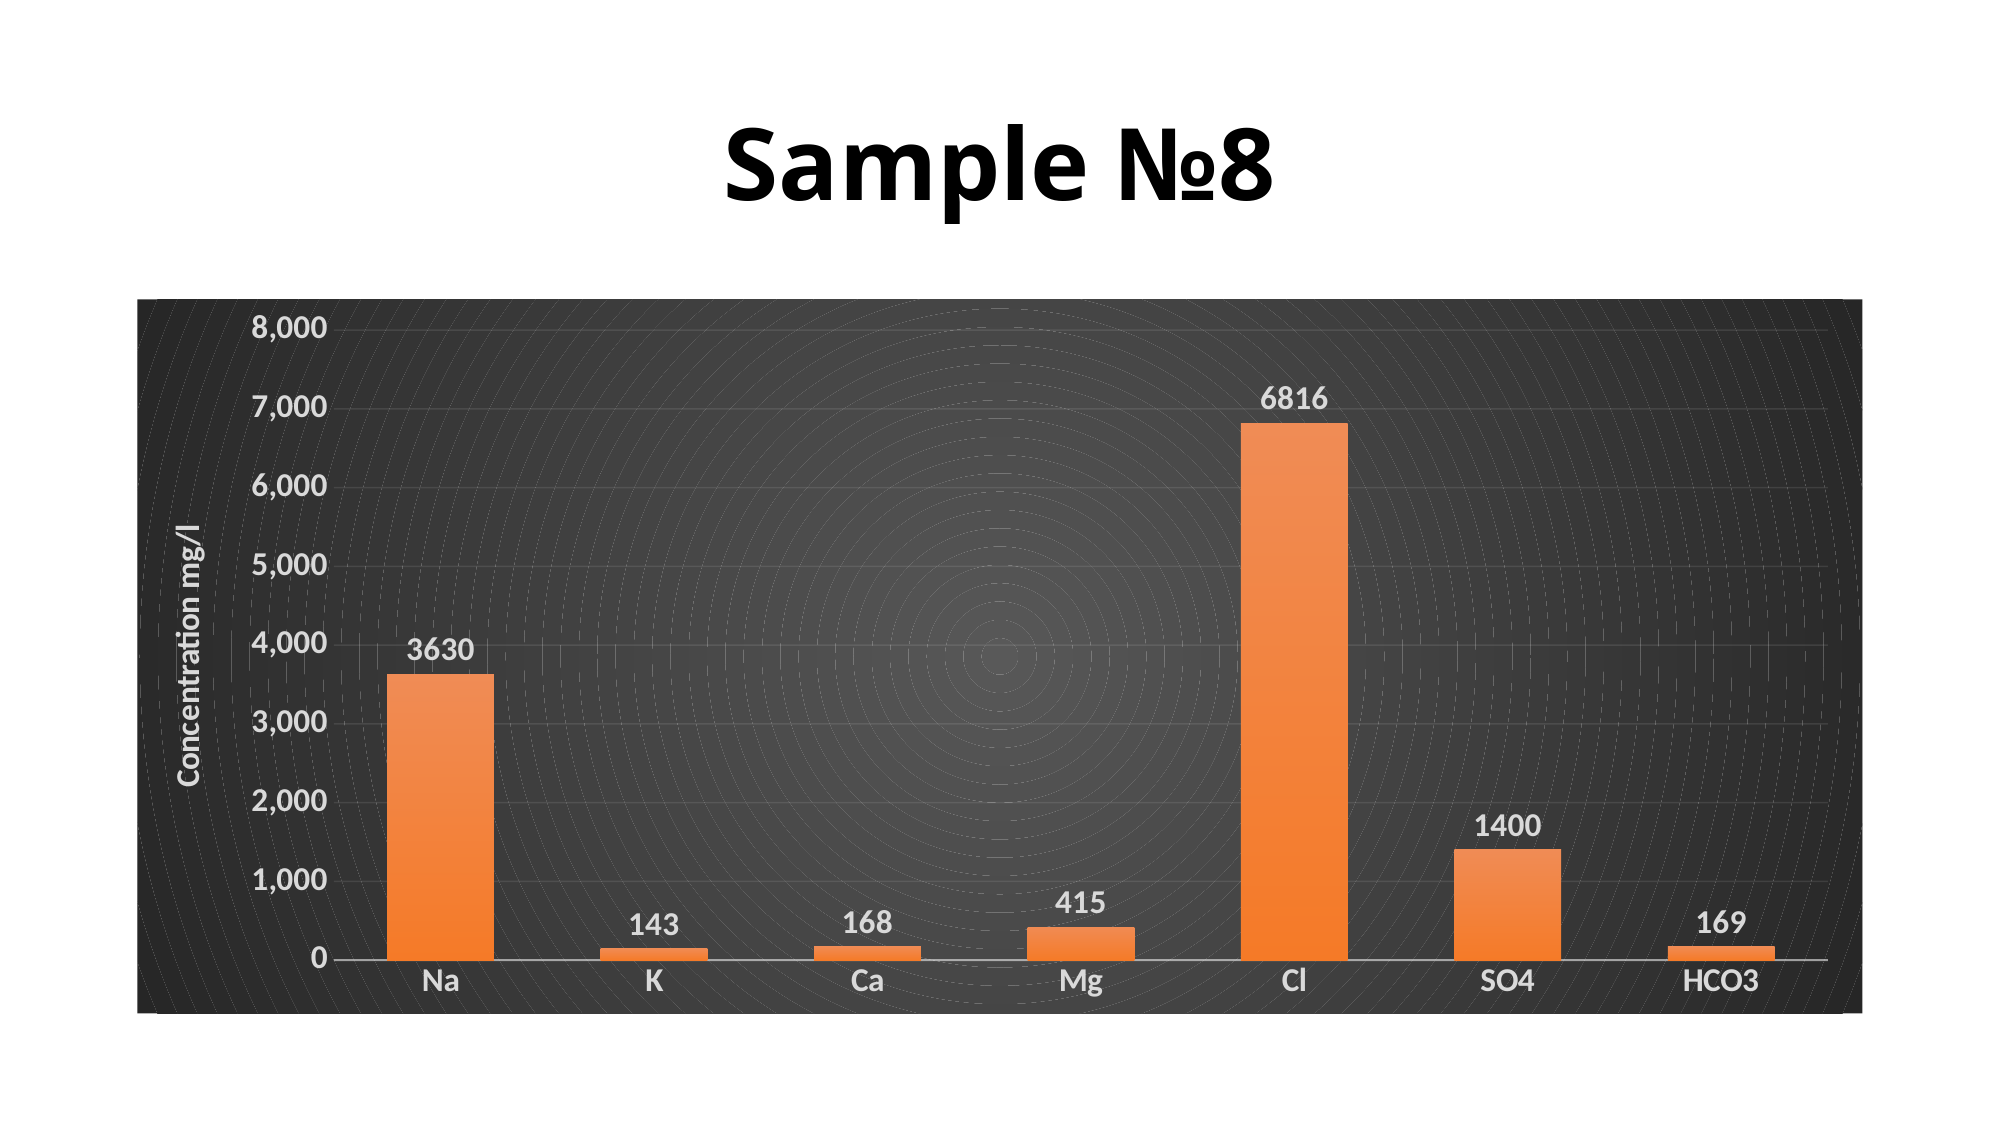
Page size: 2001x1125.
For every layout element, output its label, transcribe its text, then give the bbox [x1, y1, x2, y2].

title Sample №8 [137, 59, 1863, 278]
chart [137, 299, 1863, 1014]
